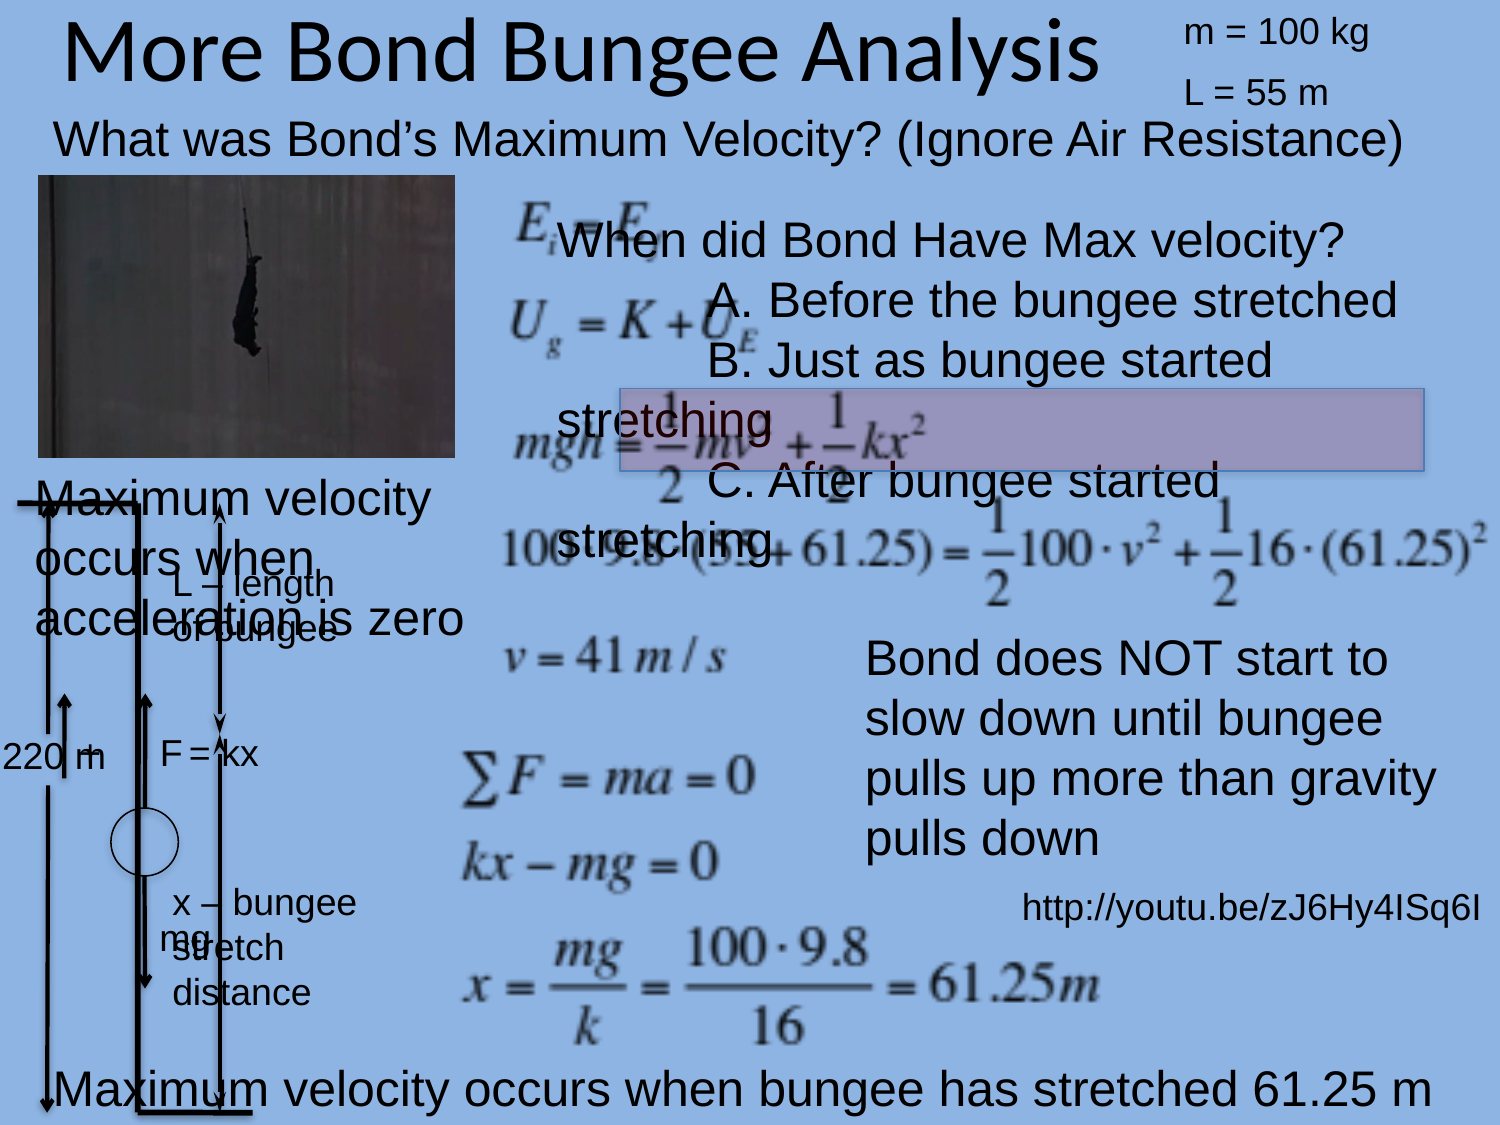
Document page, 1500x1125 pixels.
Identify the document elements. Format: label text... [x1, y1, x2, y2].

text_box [496, 484, 1492, 694]
picture [37, 175, 455, 459]
text_box m = 100 kg [1168, 0, 1397, 60]
title More Bond Bungee Analysis [46, 0, 1168, 99]
text_box Maximum velocity occurs when bungee has stretched 61.25 m [251, 1049, 1463, 1124]
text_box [508, 189, 672, 267]
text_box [505, 286, 763, 365]
text_box Maximum velocity occurs when acceleration is zero [19, 457, 503, 501]
text_box [936, 388, 1425, 472]
text_box When did Bond Have Max velocity? A. Before the bungee stretched B. Just as bungee started stretching C. After bungee started stretching [541, 200, 1463, 482]
text_box Bond does NOT start to slow down until bungee pulls up more than gravity pulls down [849, 618, 1500, 873]
text_box L = 55 m [1168, 60, 1397, 121]
text_box http://youtu.be/zJ6Hy4ISq6I [1106, 875, 1498, 936]
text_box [501, 749, 1102, 1050]
text_box What was Bond’s Maximum Velocity? (Ignore Air Resistance) [37, 99, 1463, 175]
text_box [508, 374, 932, 482]
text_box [0, 503, 498, 1113]
